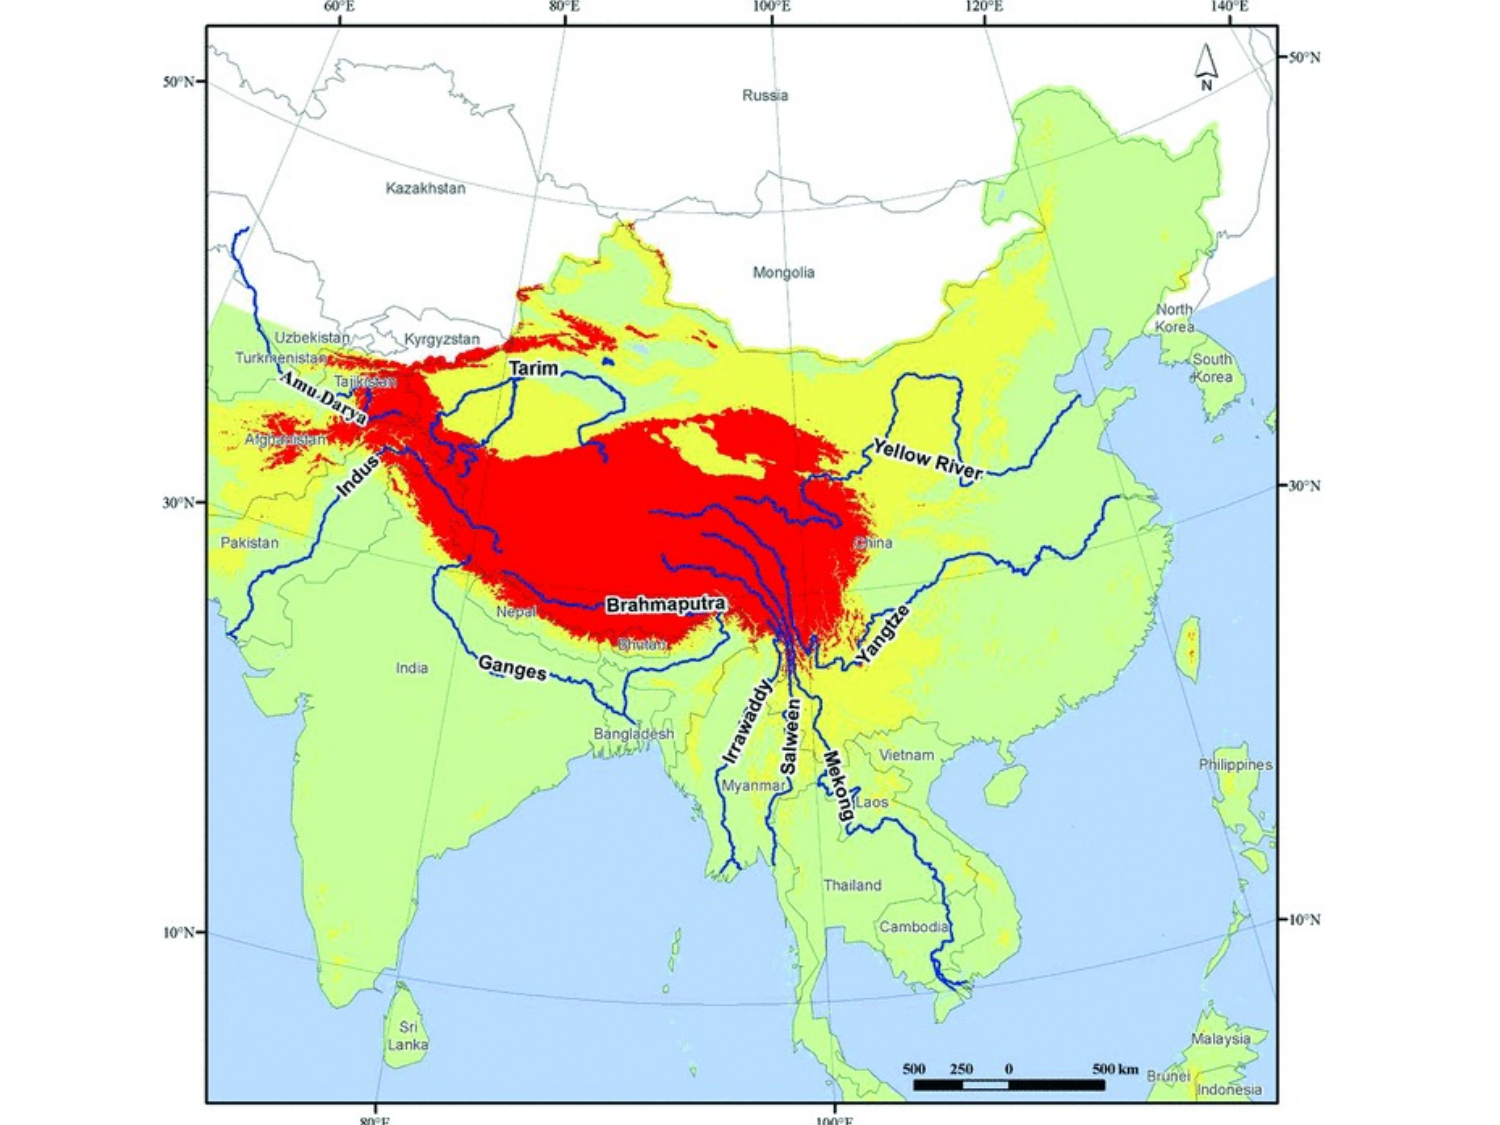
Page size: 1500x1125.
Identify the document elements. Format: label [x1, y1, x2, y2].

picture [162, 0, 1326, 1125]
